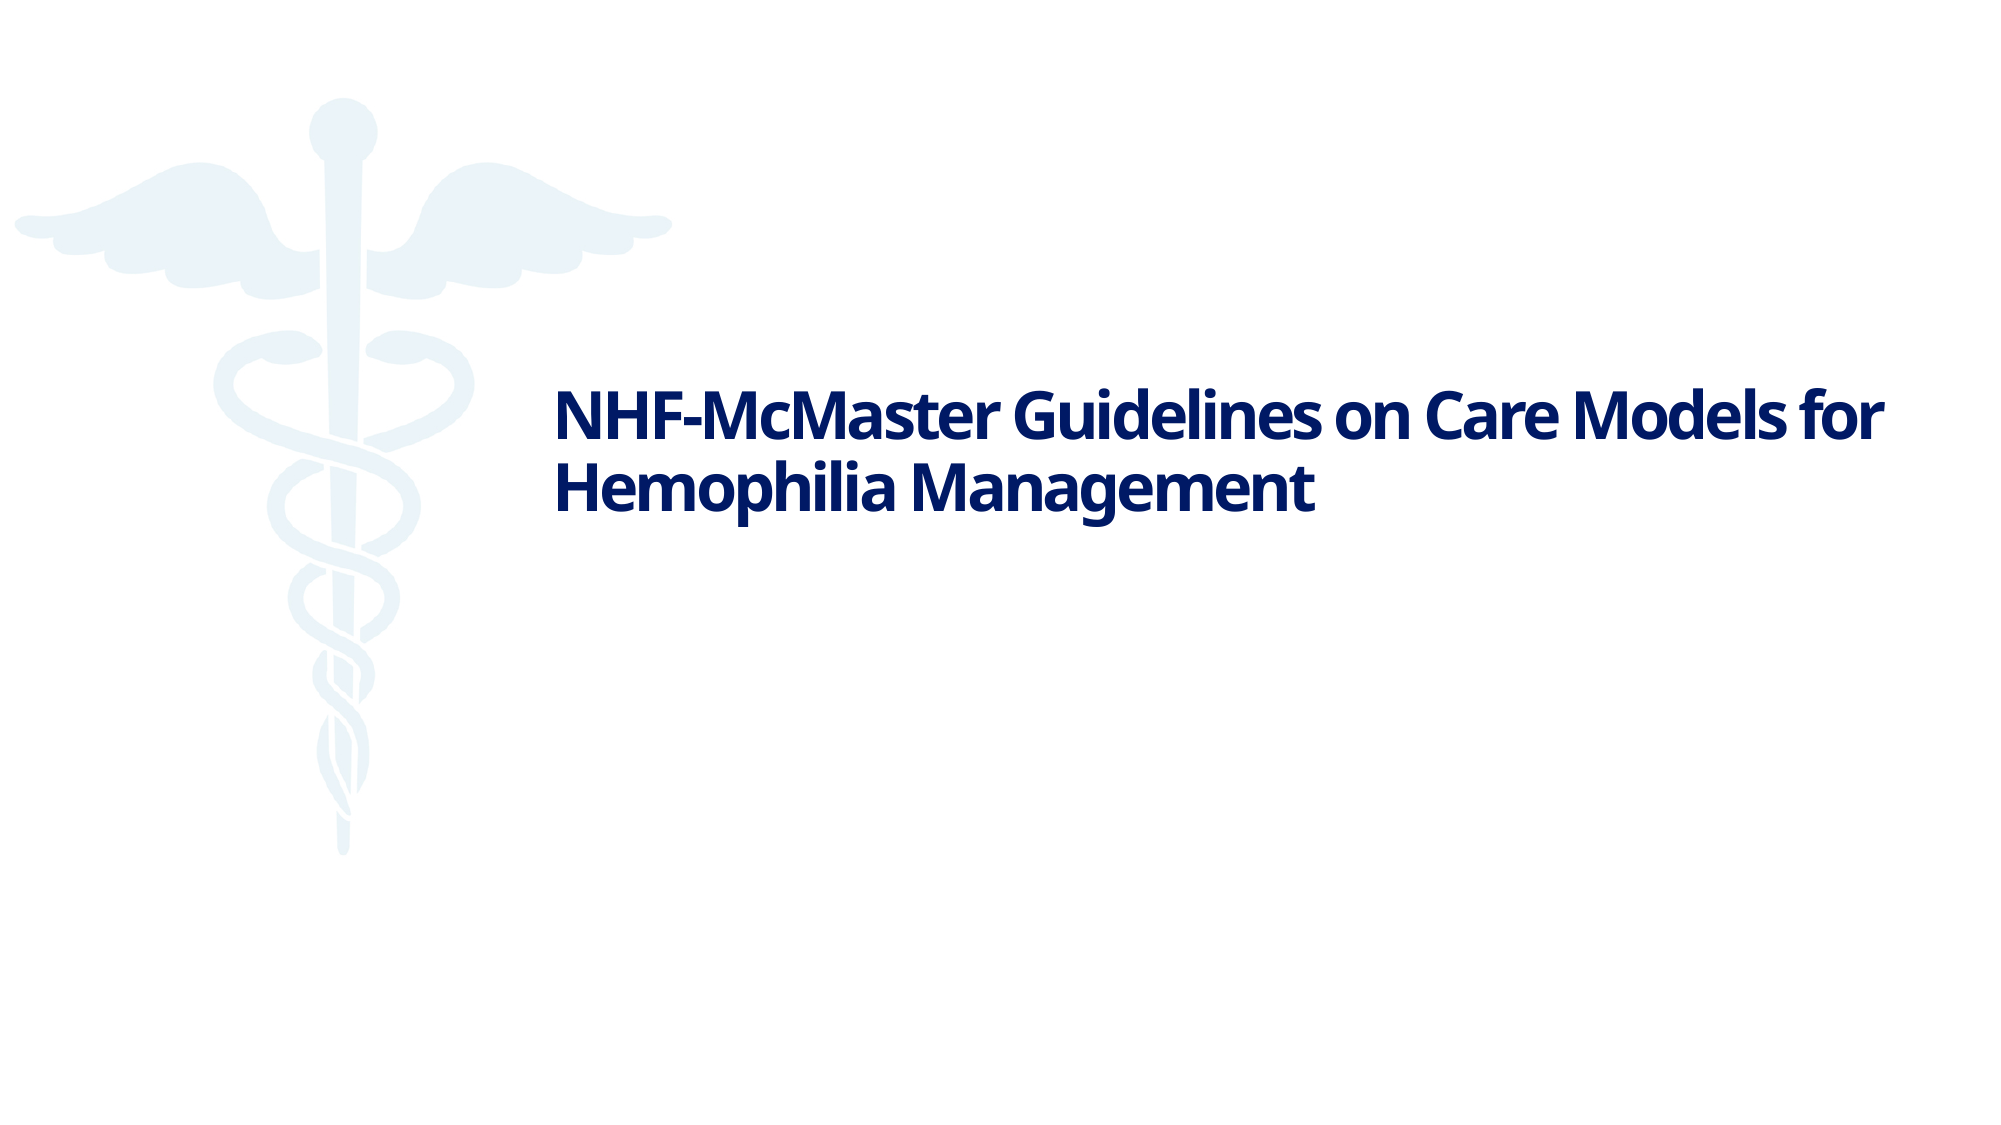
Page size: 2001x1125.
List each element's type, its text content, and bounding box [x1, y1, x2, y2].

title NHF-McMaster Guidelines on Care Models for Hemophilia Management [704, 372, 1949, 581]
picture [0, 84, 700, 869]
